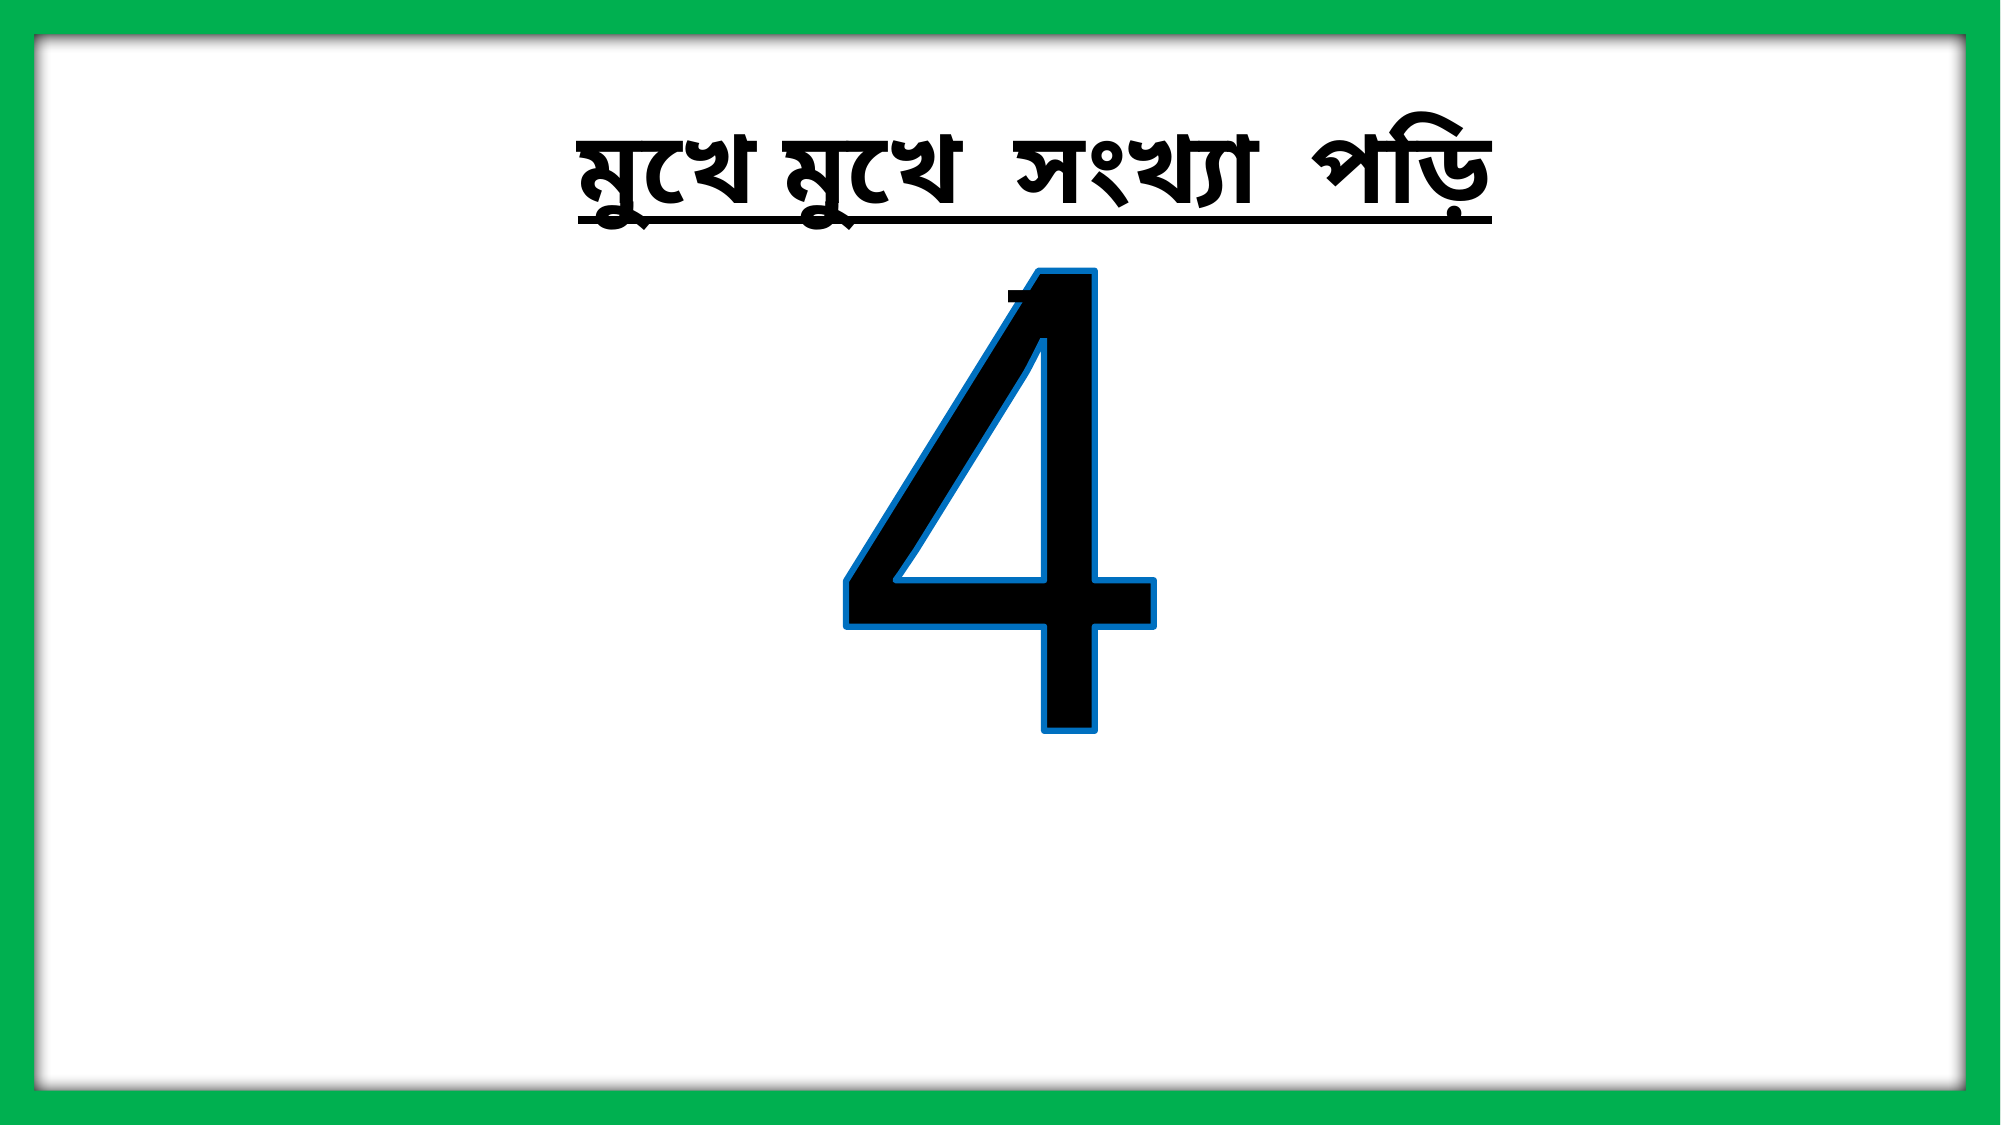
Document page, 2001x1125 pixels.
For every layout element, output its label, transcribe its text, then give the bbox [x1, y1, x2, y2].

text_box মুখে মুখে সংখ্যা পড়ি - [534, 95, 1535, 351]
